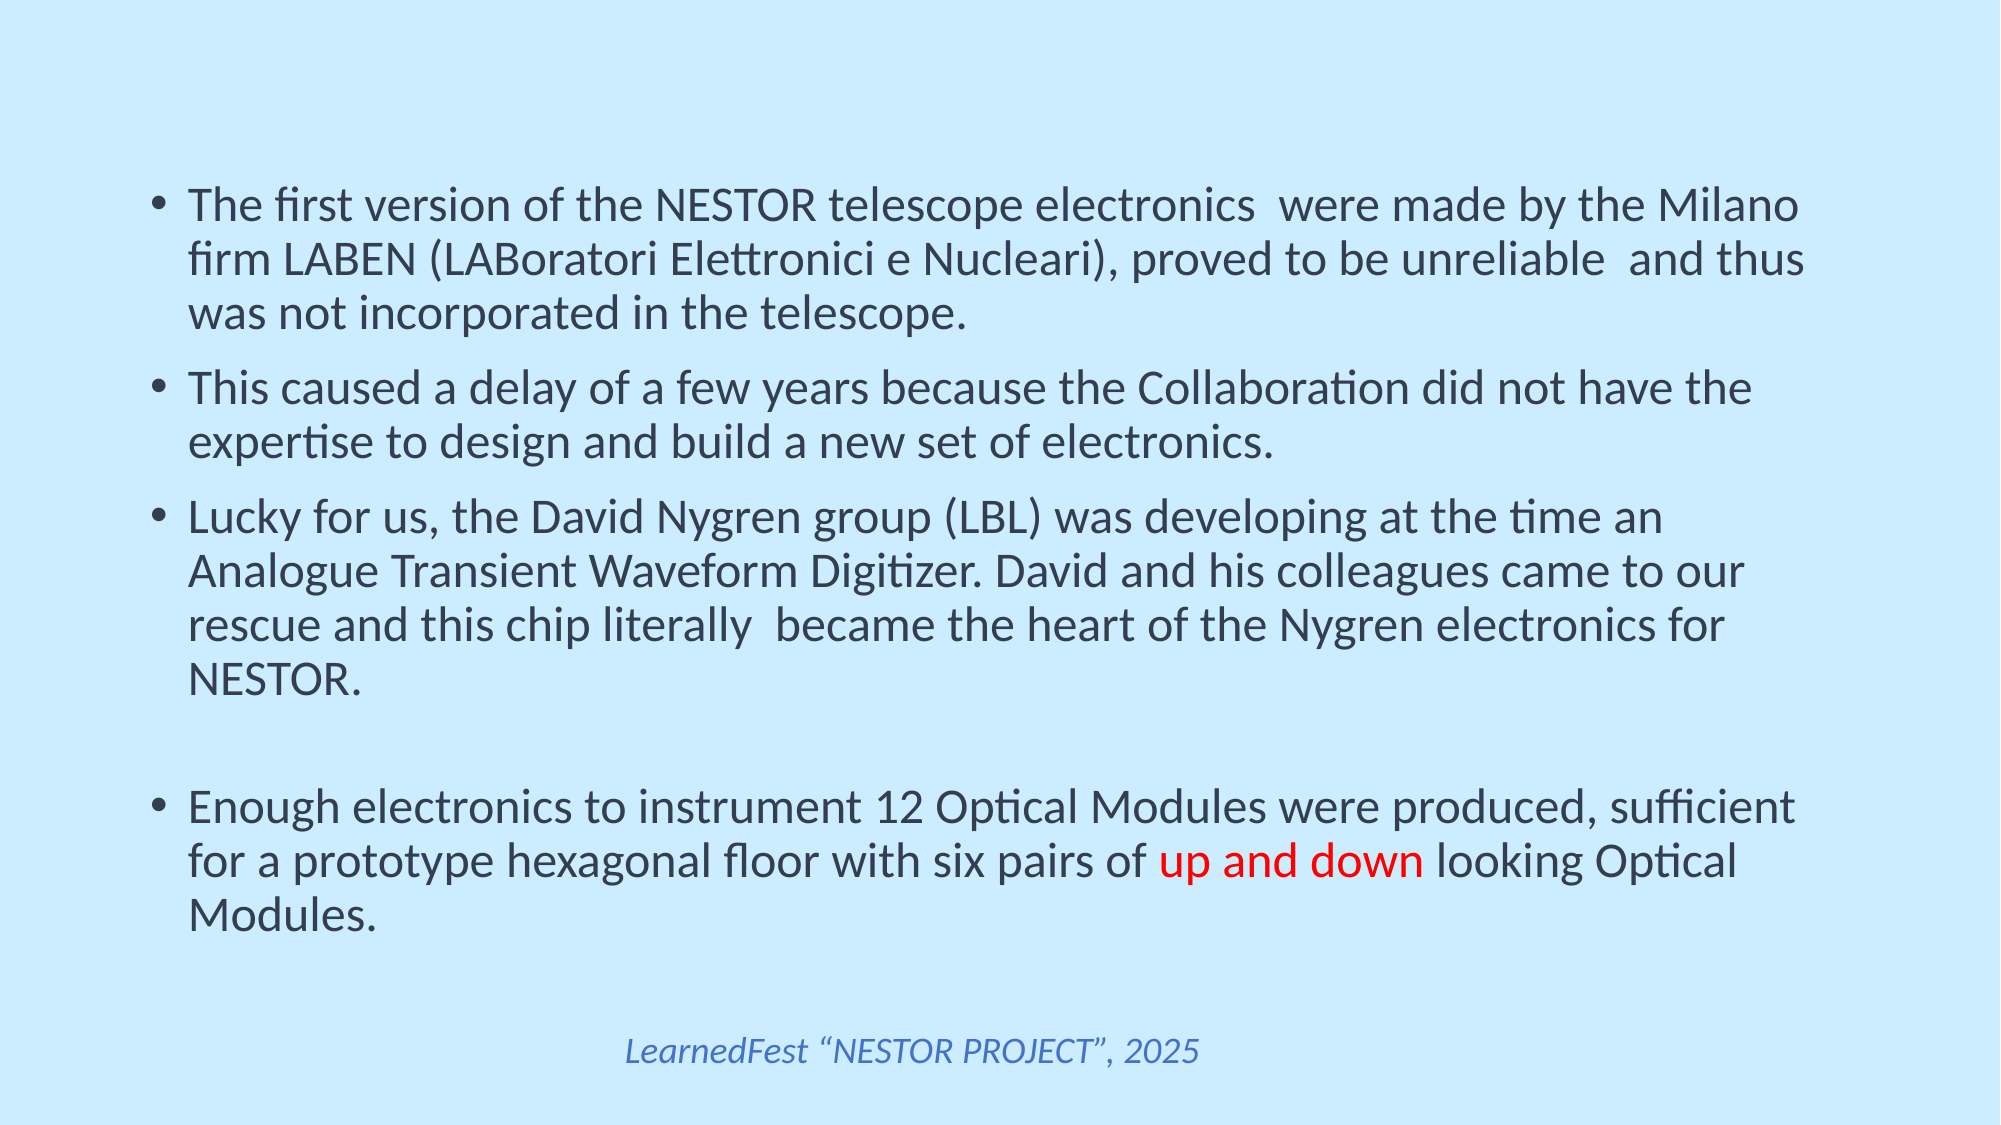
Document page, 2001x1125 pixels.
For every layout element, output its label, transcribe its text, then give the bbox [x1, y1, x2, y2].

text_box LearnedFest “NESTOR PROJECT”, 2025 [593, 1018, 1232, 1079]
list The first version of the NESTOR telescope electronics were made by the Milano firm LABEN (LABoratori Elettronici e Nucleari), proved to be unreliable and thus was not incorporated in the telescope. This caused a delay of a few years because the Collaboration did not have the expertise to design and build a new set of electronics. Lucky for us, the David Nygren group (LBL) was developing at the time an Analogue Transient Waveform Digitizer. David and his colleagues came to our rescue and this chip literally became the heart of the Nygren electronics for NESTOR. Enough electronics to instrument 12 Optical Modules were produced, sufficient for a prototype hexagonal floor with six pairs of up and down looking Optical Modules. [135, 170, 1861, 885]
